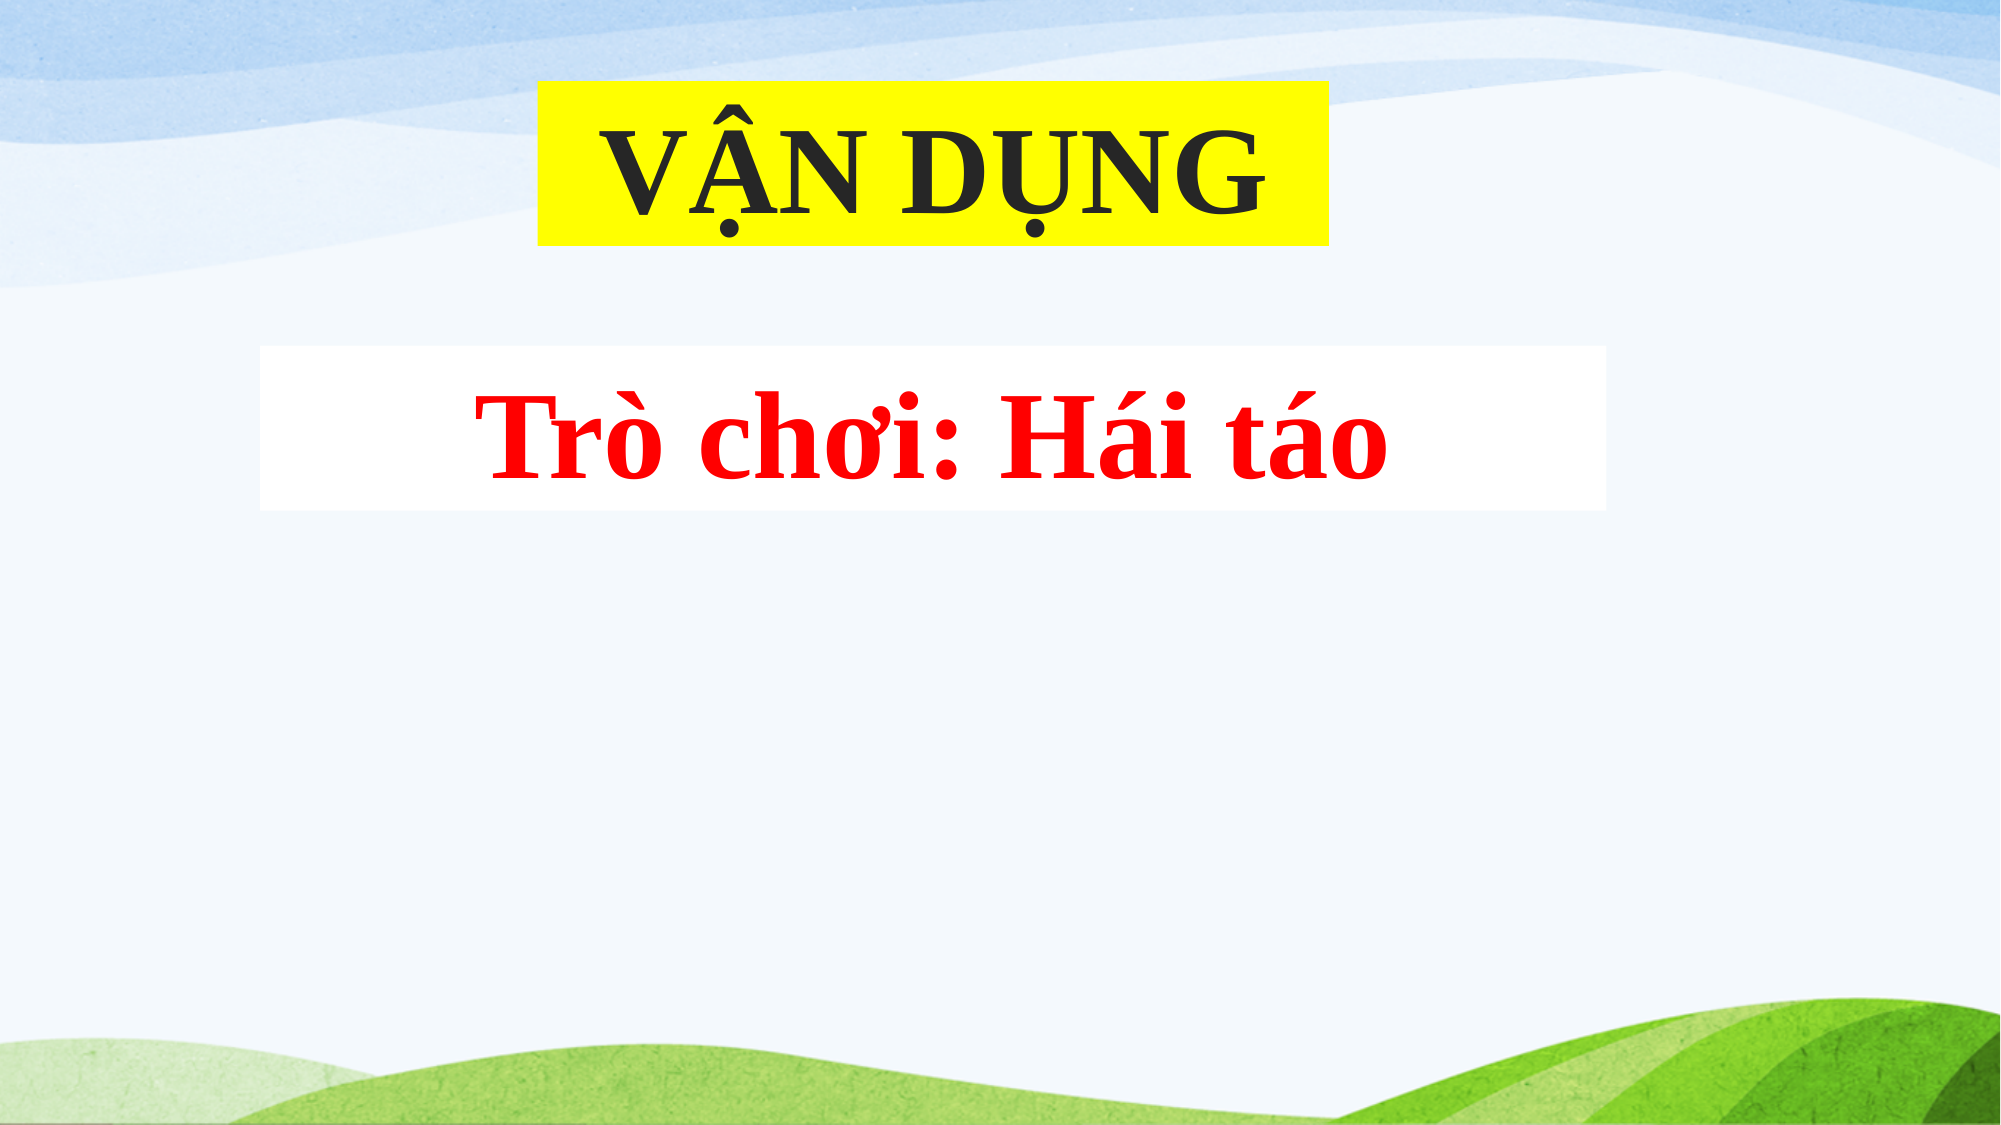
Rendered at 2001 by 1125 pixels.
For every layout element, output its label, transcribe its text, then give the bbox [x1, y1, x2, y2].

picture [0, 0, 2001, 1125]
text_box Trò chơi: Hái táo [260, 345, 1607, 511]
text_box VẬN DỤNG [537, 81, 1329, 246]
